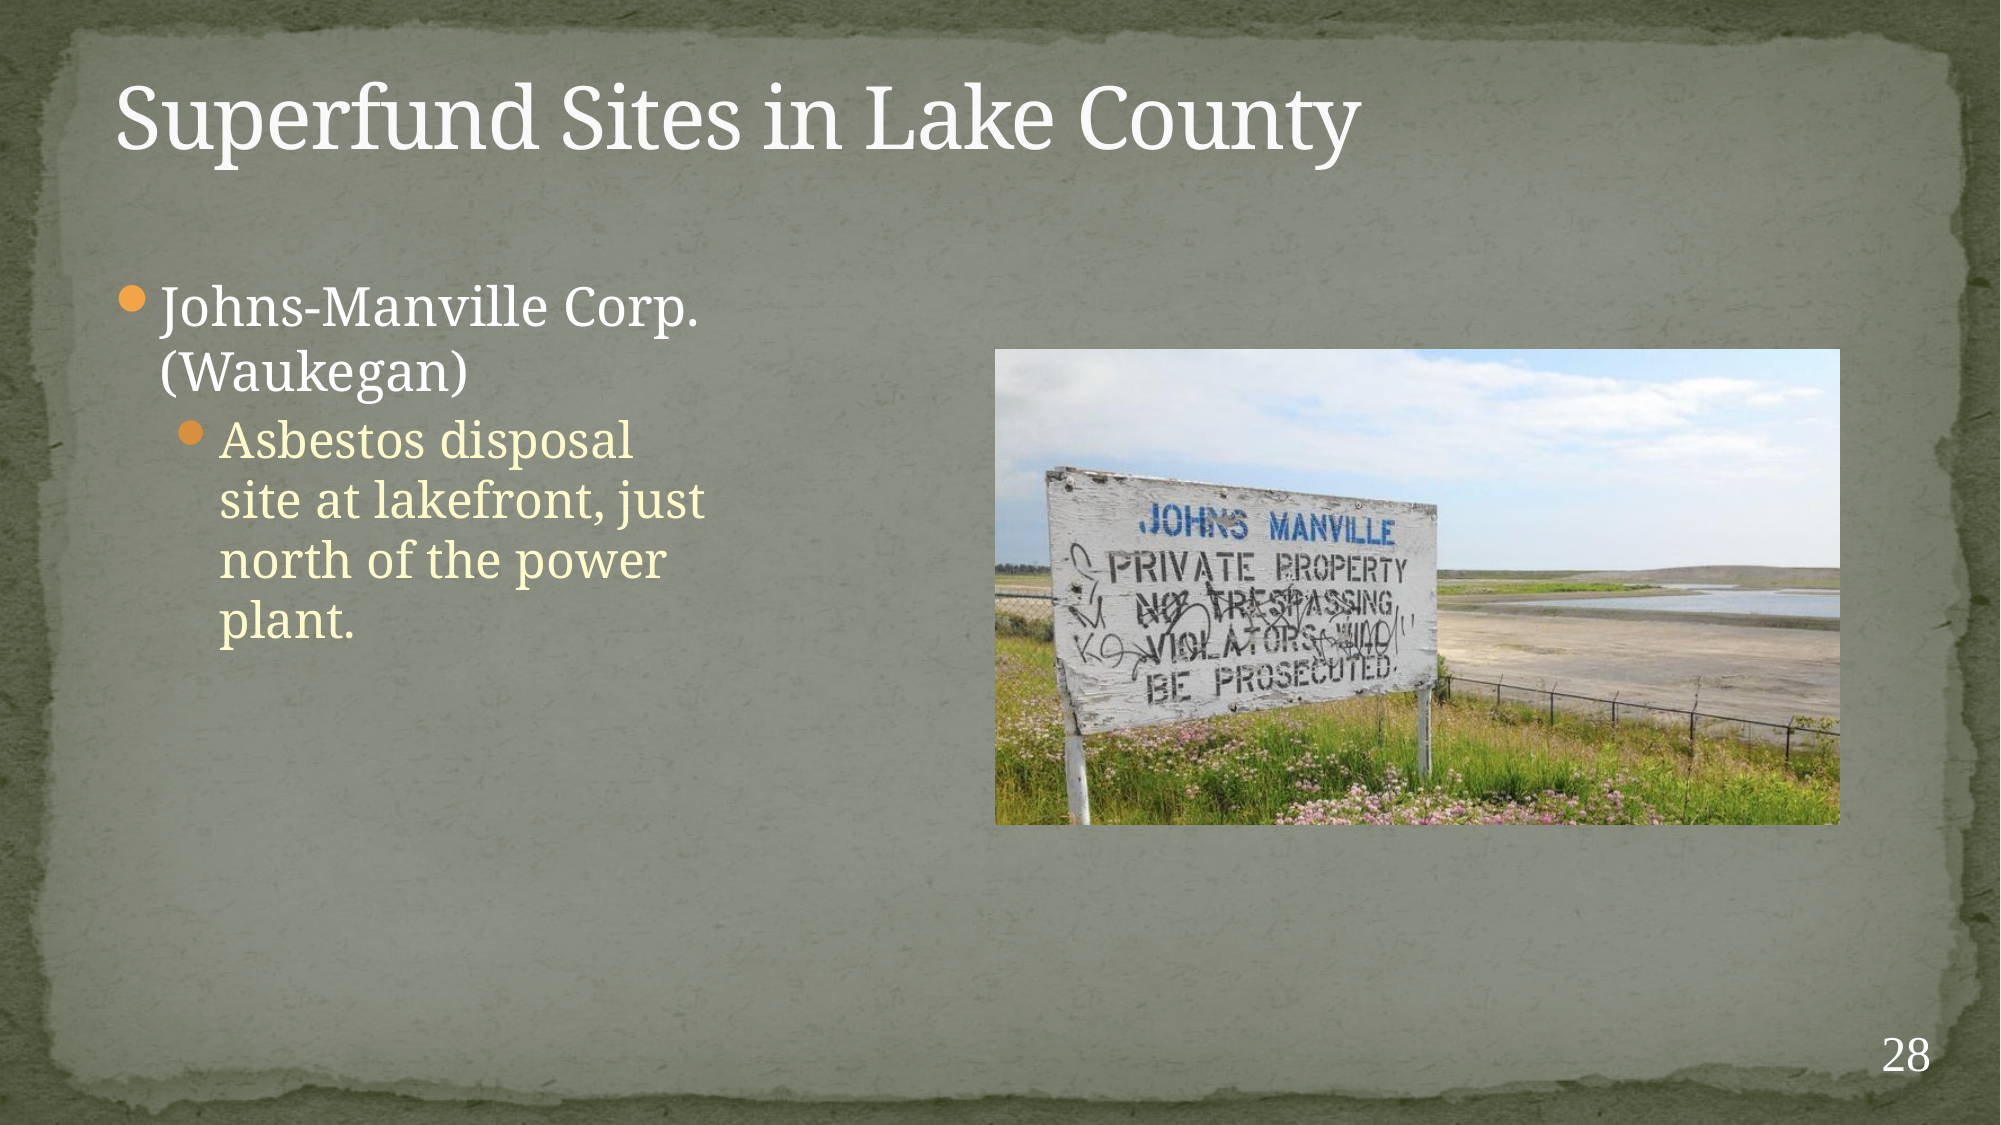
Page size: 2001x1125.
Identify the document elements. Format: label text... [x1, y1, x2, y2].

list Johns-Manville Corp. (Waukegan) Asbestos disposal site at lakefront, just north of the power plant. [99, 187, 725, 1000]
picture [995, 349, 1840, 826]
title Superfund Sites in Lake County [99, 24, 1900, 175]
slide_number 28 [1839, 1014, 1973, 1089]
